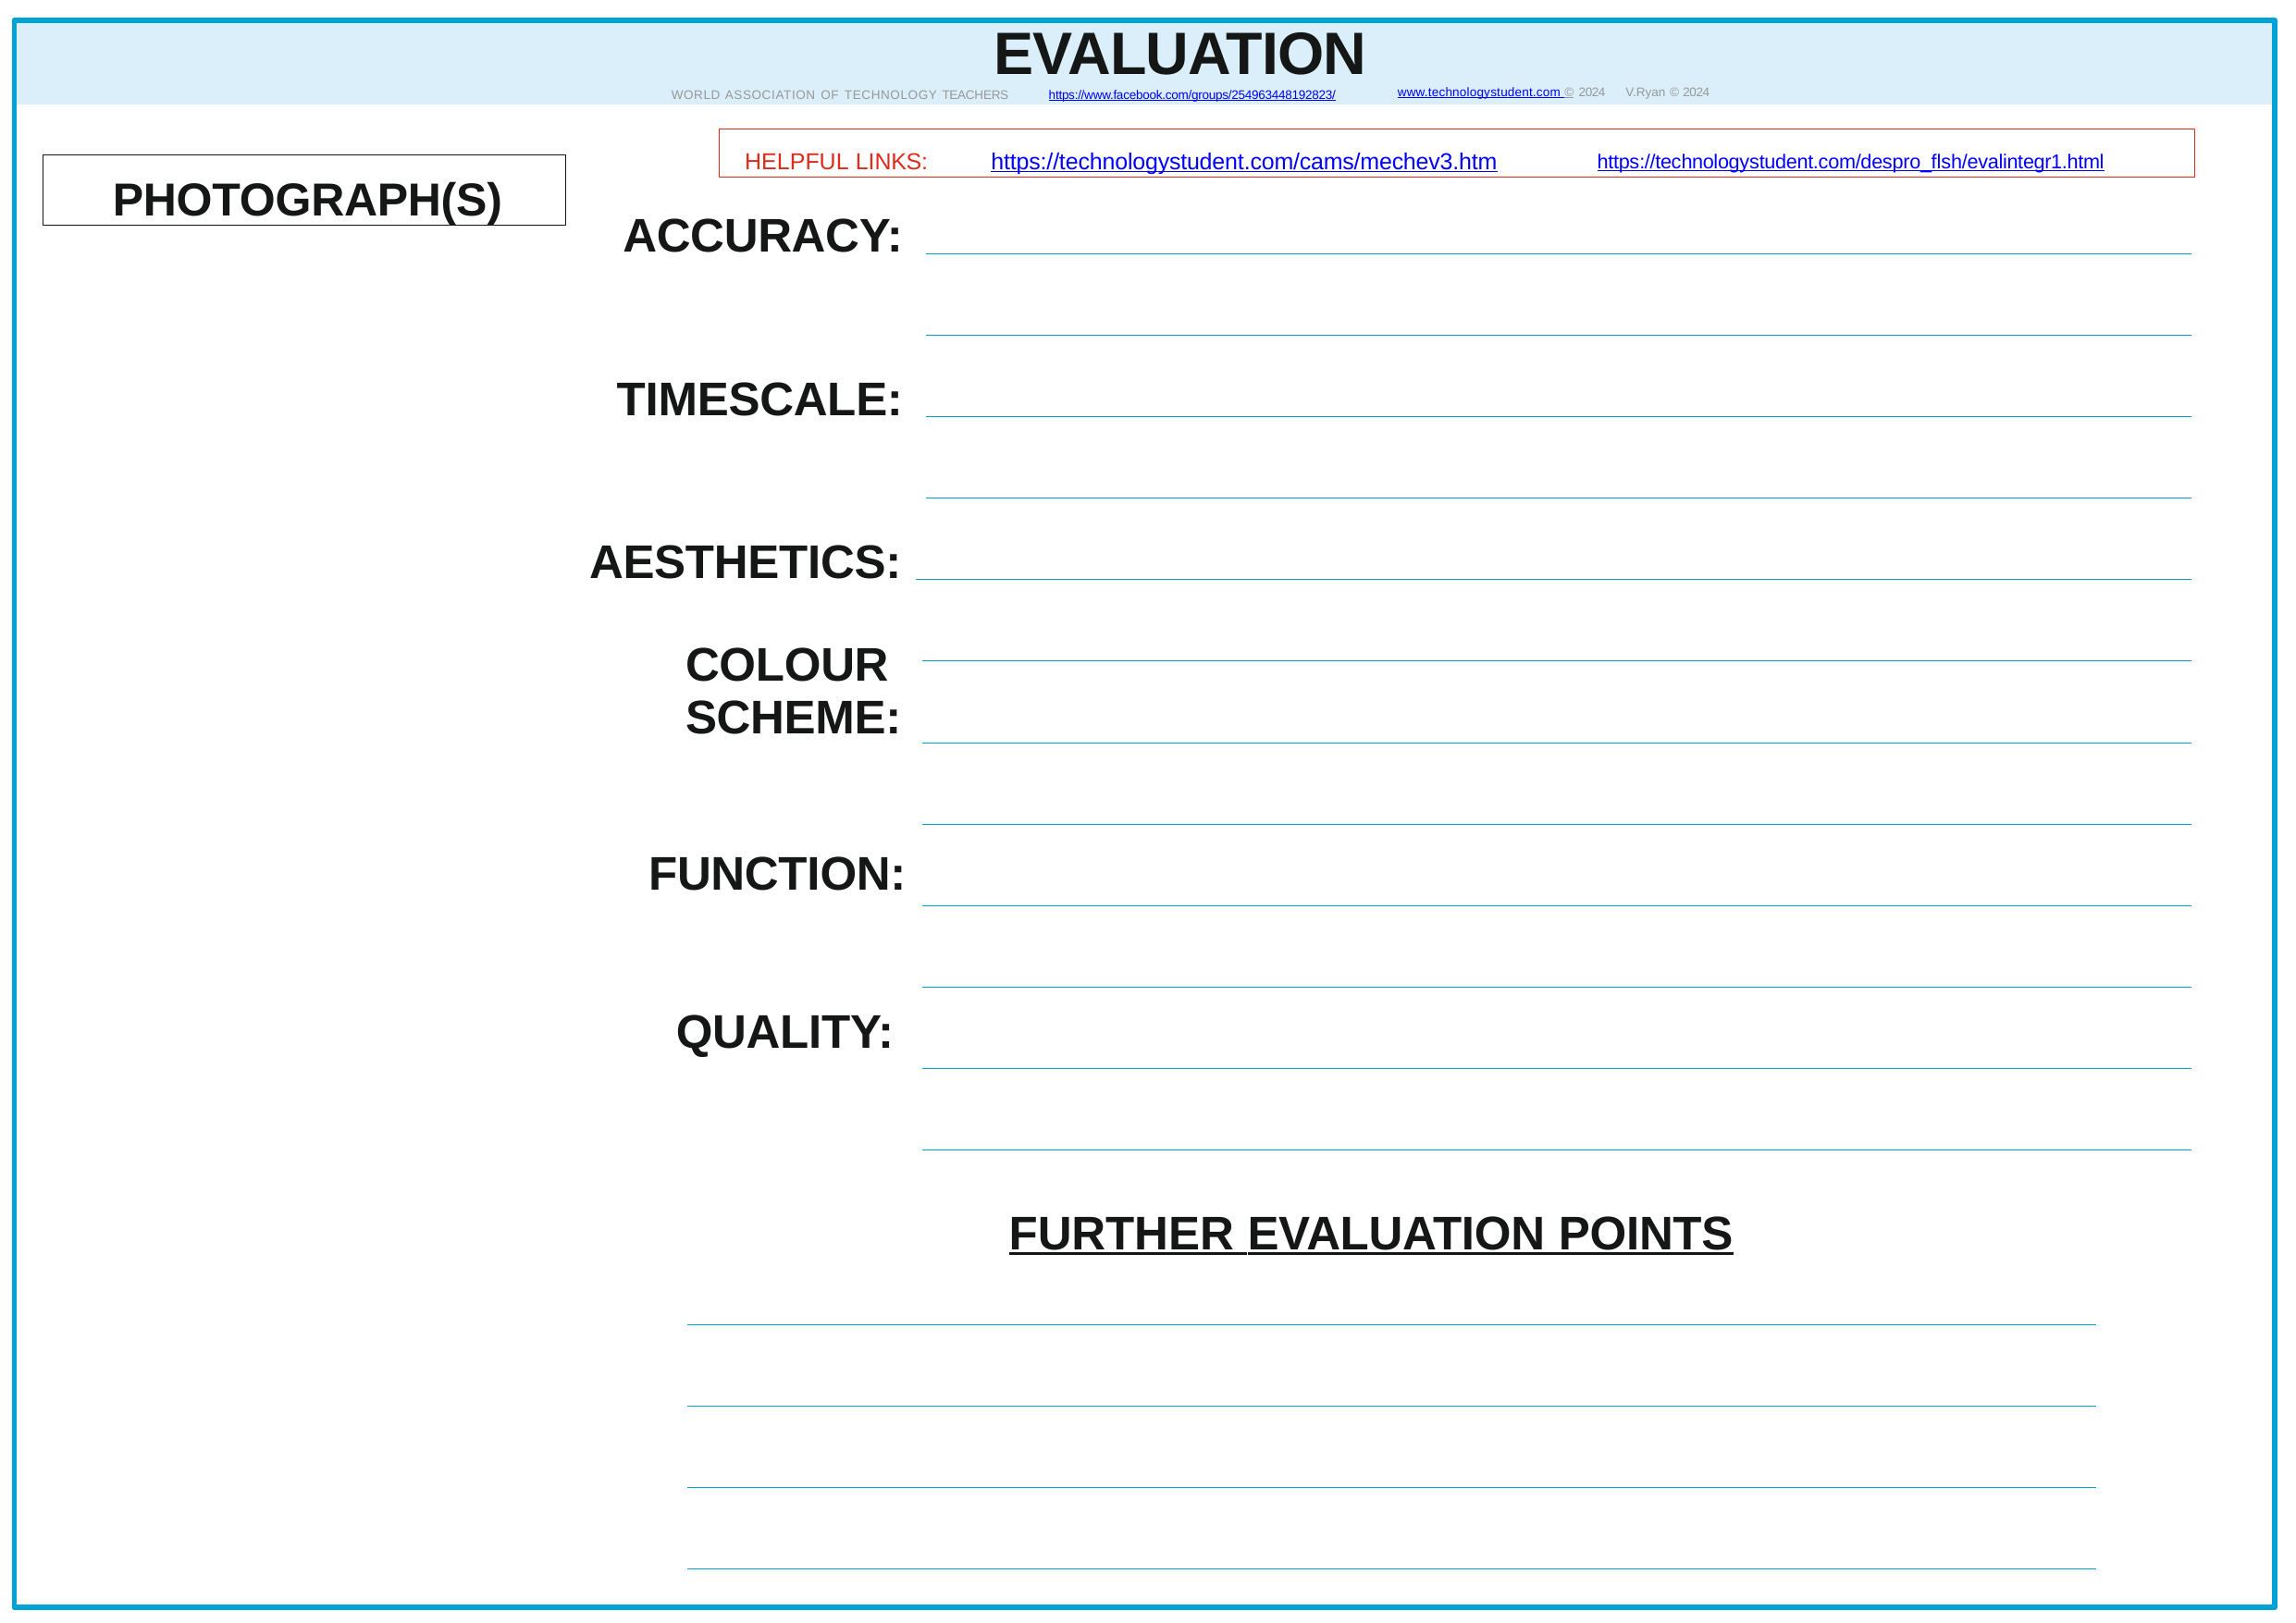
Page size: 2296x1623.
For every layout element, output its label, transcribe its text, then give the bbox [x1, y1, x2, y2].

title EVALUATION WORLD ASSOCIATION OF TECHNOLOGY TEACHERS https://www.facebook.com/groups/254963448192823/ [669, 13, 1377, 287]
text_box www.technologystudent.com © 2024 [1395, 81, 1614, 100]
text_box FURTHER EVALUATION POINTS [1006, 1199, 1748, 1260]
text_box TIMESCALE: [614, 366, 911, 425]
text_box PHOTOGRAPH(S) [43, 154, 566, 226]
text_box V.Ryan © 2024 [1623, 81, 1717, 100]
text_box ACCURACY: [621, 202, 669, 262]
text_box FUNCTION: [646, 841, 914, 900]
text_box HELPFUL LINKS: https://technologystudent.com/cams/mechev3.htm https://technologystudent.com/despro_ﬂsh/evalintegr1.html [719, 129, 2195, 178]
text_box QUALITY: [673, 999, 901, 1059]
text_box AESTHETICS: COLOUR SCHEME: [587, 528, 911, 744]
